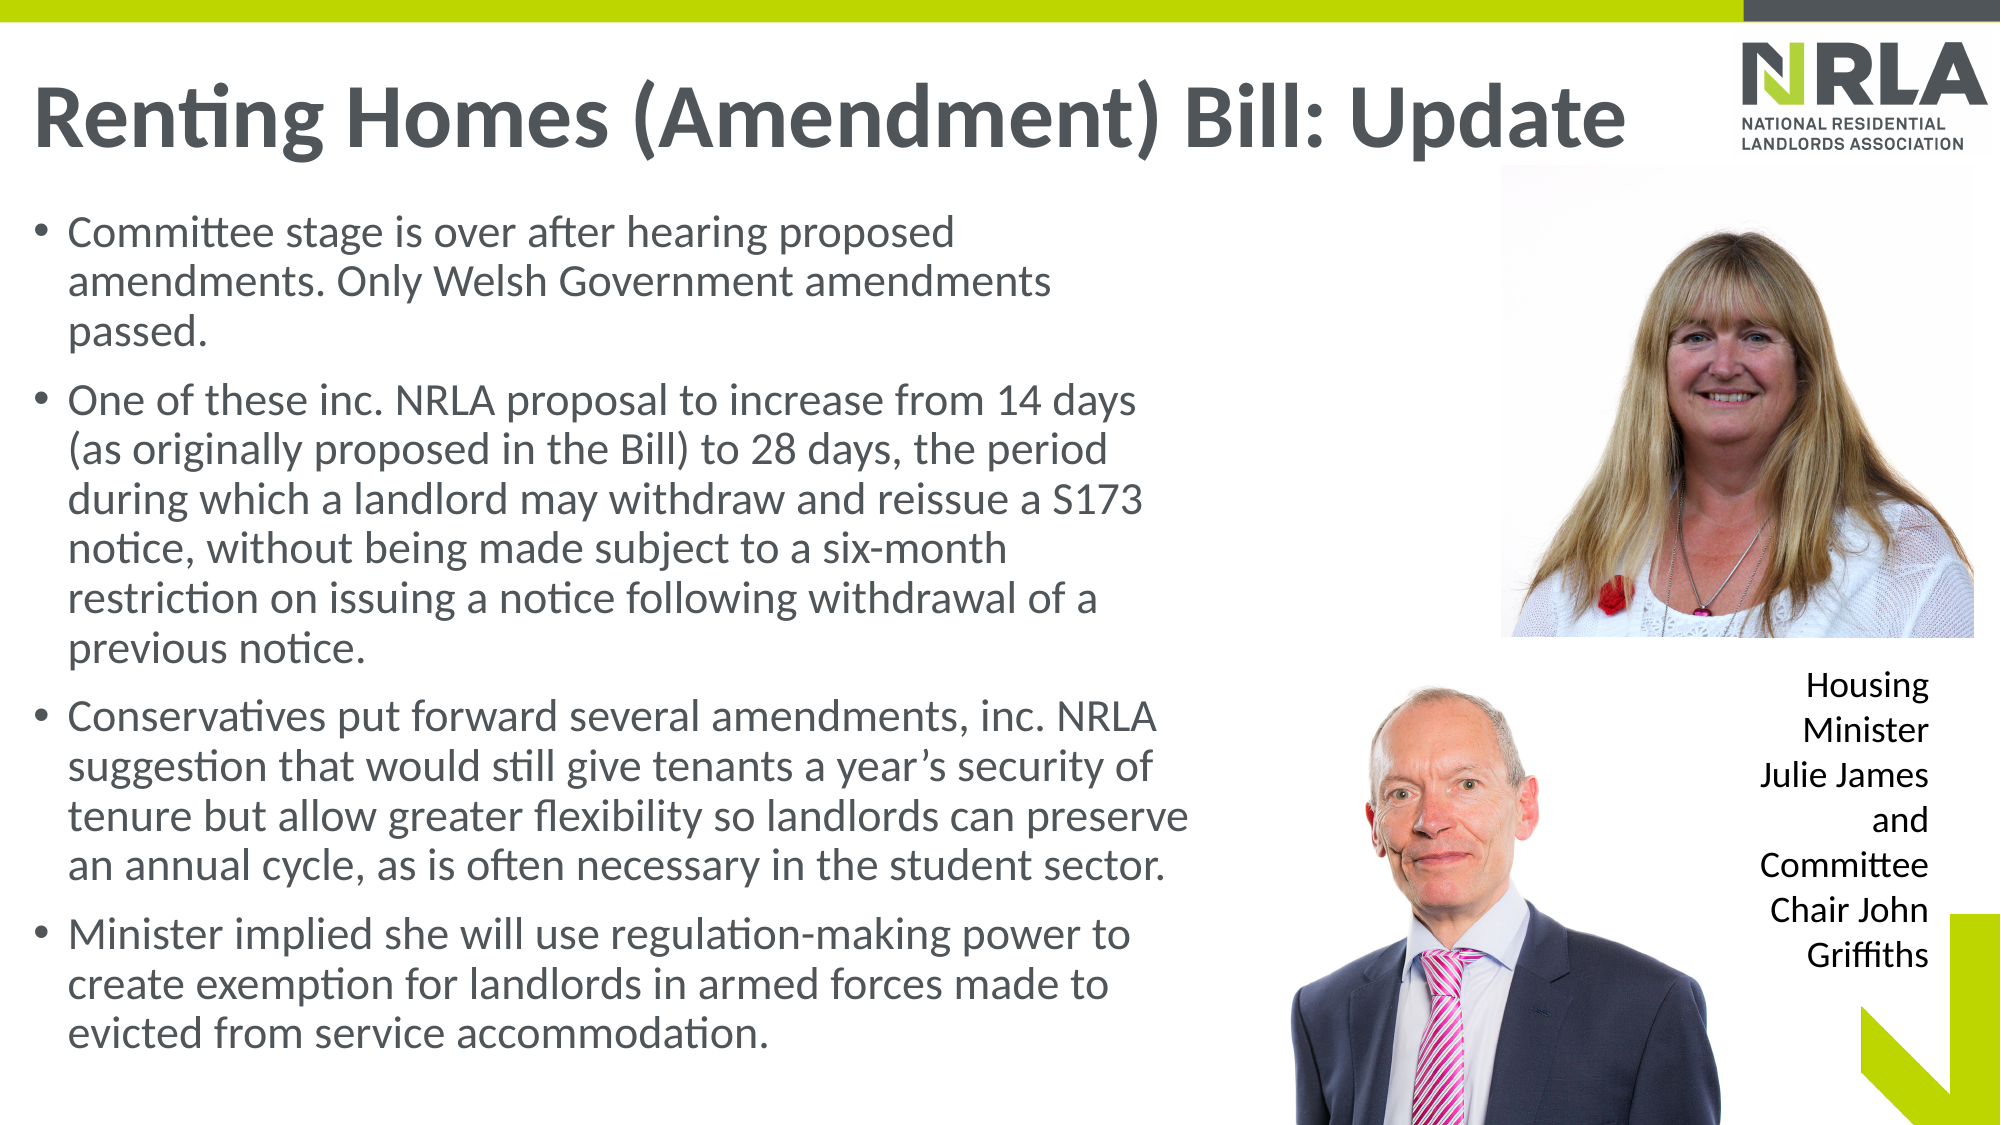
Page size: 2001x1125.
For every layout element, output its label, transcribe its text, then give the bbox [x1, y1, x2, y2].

title Renting Homes (Amendment) Bill: Update [18, 56, 1679, 180]
list Committee stage is over after hearing proposed amendments. Only Welsh Government amendments passed. One of these inc. NRLA proposal to increase from 14 days (as originally proposed in the Bill) to 28 days, the period during which a landlord may withdraw and reissue a S173 notice, without being made subject to a six-month restriction on issuing a notice following withdrawal of a previous notice. Conservatives put forward several amendments, inc. NRLA suggestion that would still give tenants a year’s security of tenure but allow greater flexibility so landlords can preserve an annual cycle, as is often necessary in the student sector. Minister implied she will use regulation-making power to create exemption for landlords in armed forces made to evicted from service accommodation. [18, 200, 1215, 1106]
picture [1733, 30, 1992, 157]
picture [1743, 868, 2000, 1125]
text_box Housing Minister Julie James and Committee Chair John Griffiths [1738, 652, 1945, 983]
picture [1249, 165, 1974, 1125]
